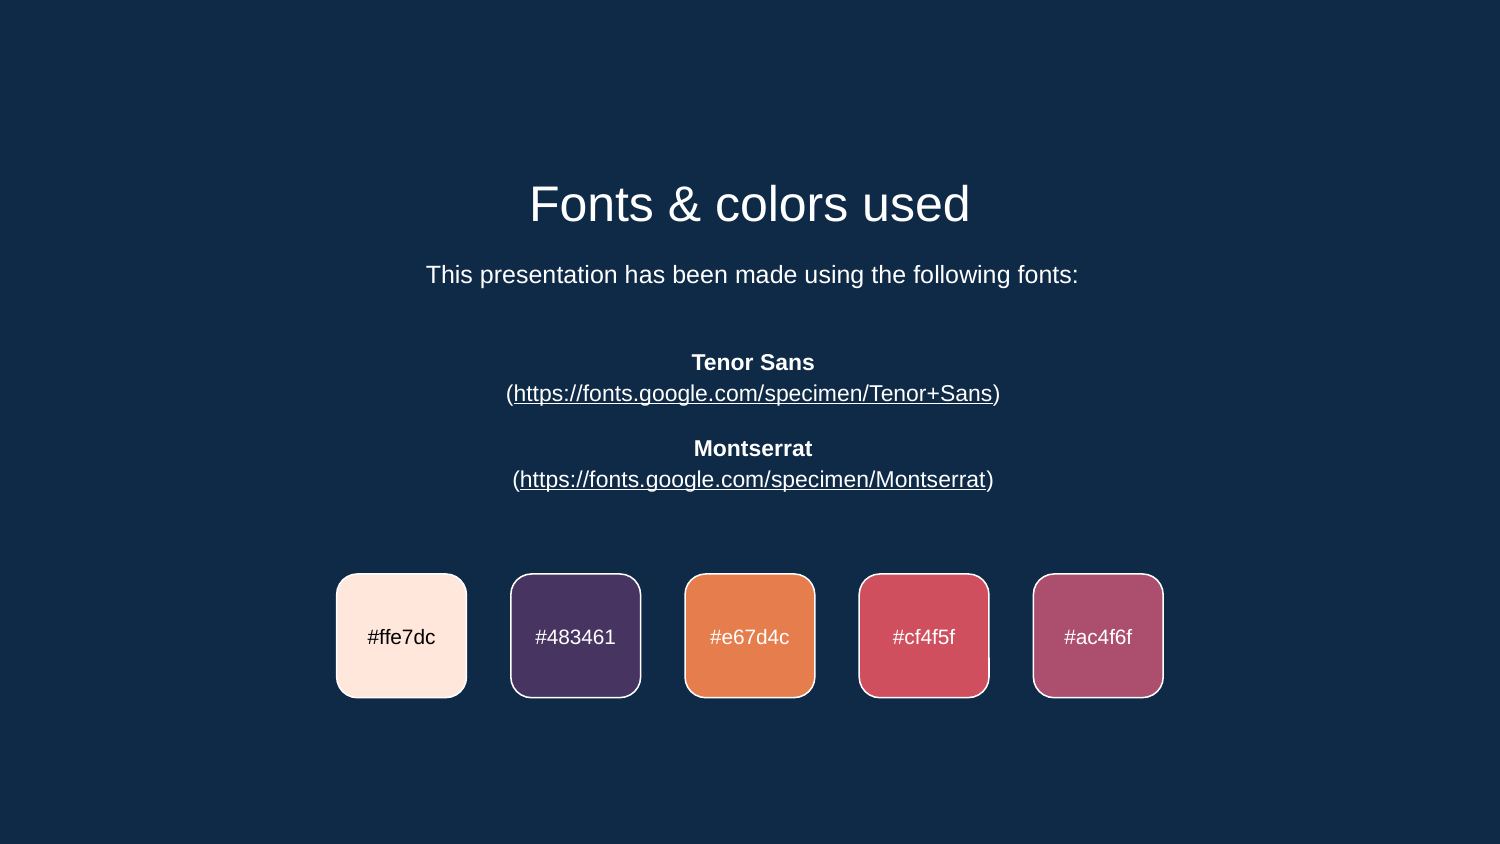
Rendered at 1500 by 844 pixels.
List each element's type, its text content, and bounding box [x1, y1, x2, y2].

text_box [336, 573, 1164, 698]
title Fonts & colors used [171, 156, 1328, 236]
list Tenor Sans (https://fonts.google.com/specimen/Tenor+Sans) Montserrat (https://fonts.google.com/specimen/Montserrat) [175, 314, 1332, 521]
list This presentation has been made using the following fonts: [175, 239, 1332, 312]
